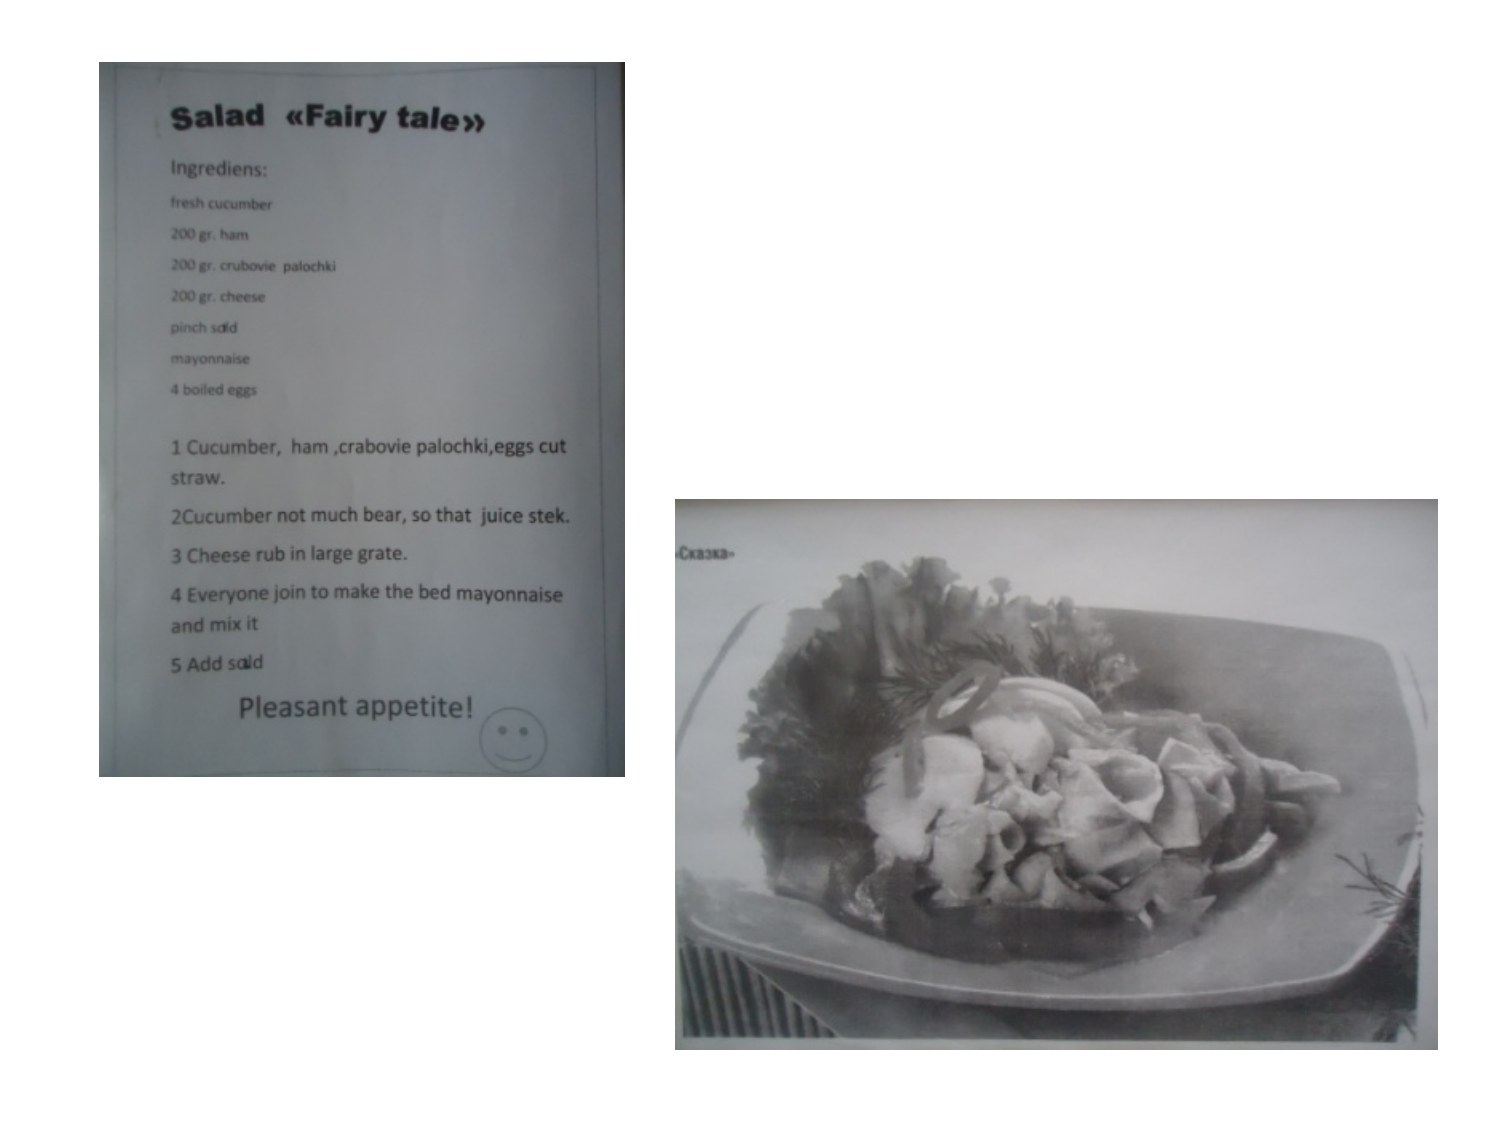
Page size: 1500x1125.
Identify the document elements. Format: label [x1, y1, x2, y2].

picture [674, 499, 1438, 1050]
picture [99, 62, 625, 777]
